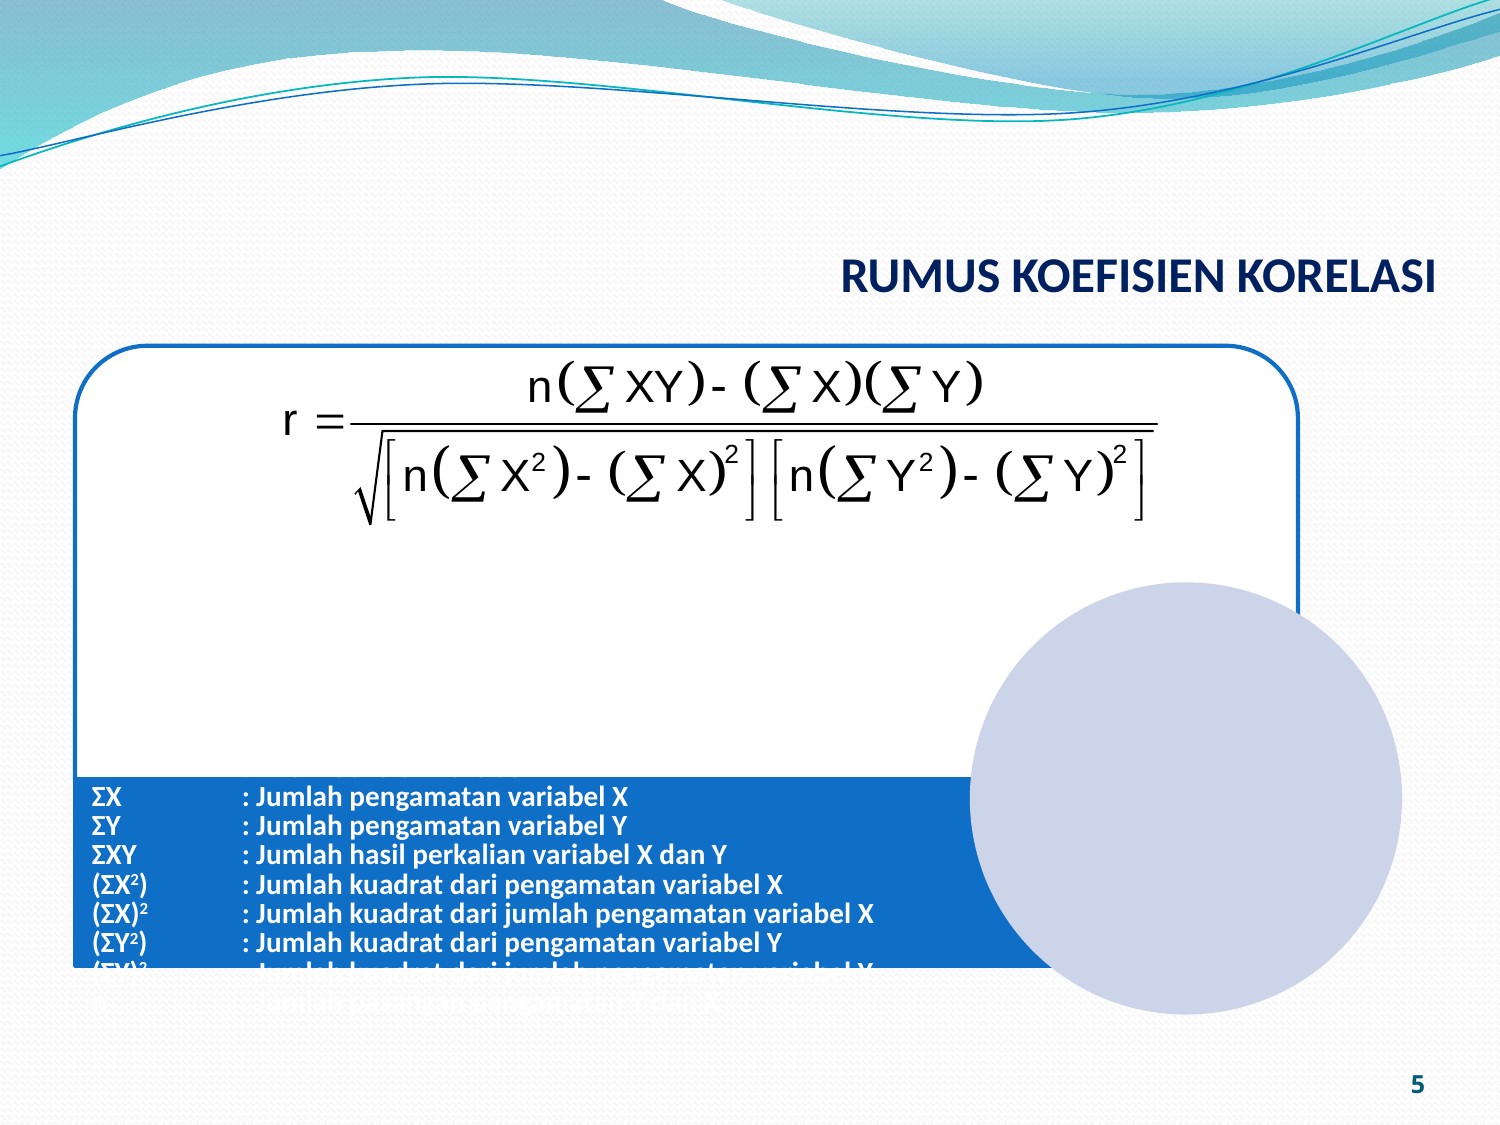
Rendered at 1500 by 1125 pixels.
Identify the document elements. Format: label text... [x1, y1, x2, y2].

title RUMUS KOEFISIEN KORELASI [74, 115, 1438, 304]
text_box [74, 345, 1401, 1013]
picture [274, 349, 1167, 536]
table_cell 2 [267, 351, 1174, 549]
slide_number 5 [1299, 1042, 1425, 1103]
